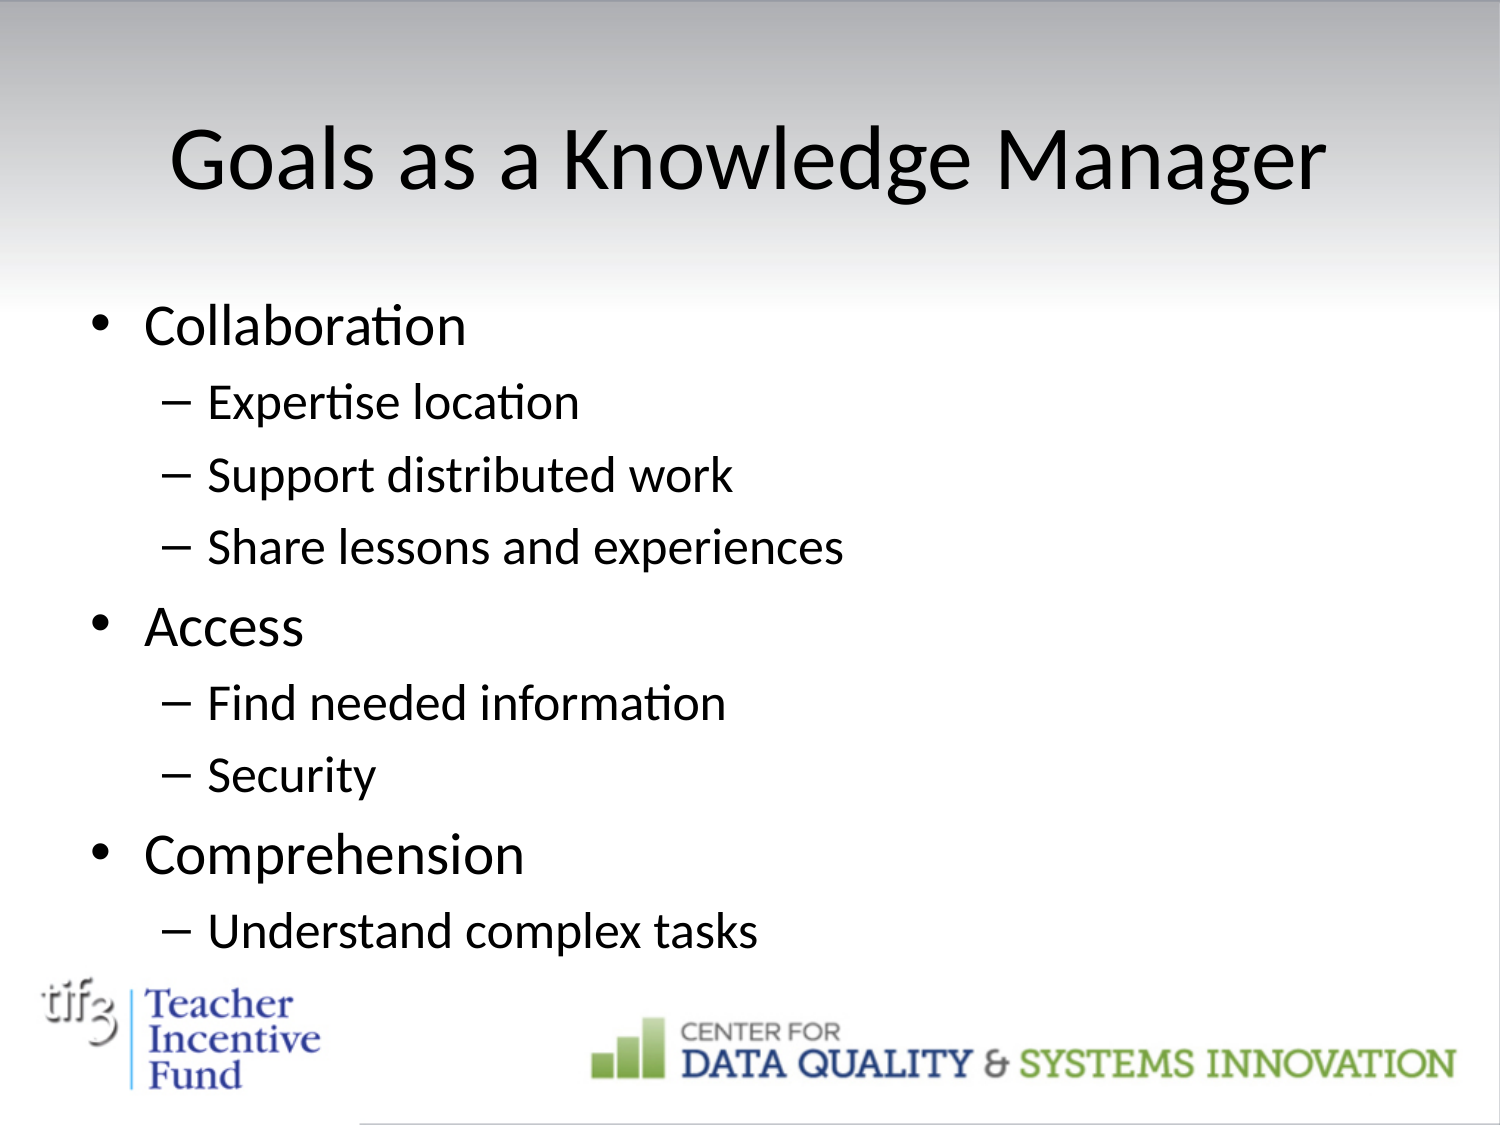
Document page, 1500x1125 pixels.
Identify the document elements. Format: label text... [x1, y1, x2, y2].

picture [0, 0, 1500, 1125]
title Goals as a Knowledge Manager [75, 59, 1425, 247]
list Collaboration Expertise location Support distributed work Share lessons and experiences Access Find needed information Security Comprehension Understand complex tasks [75, 278, 1425, 971]
